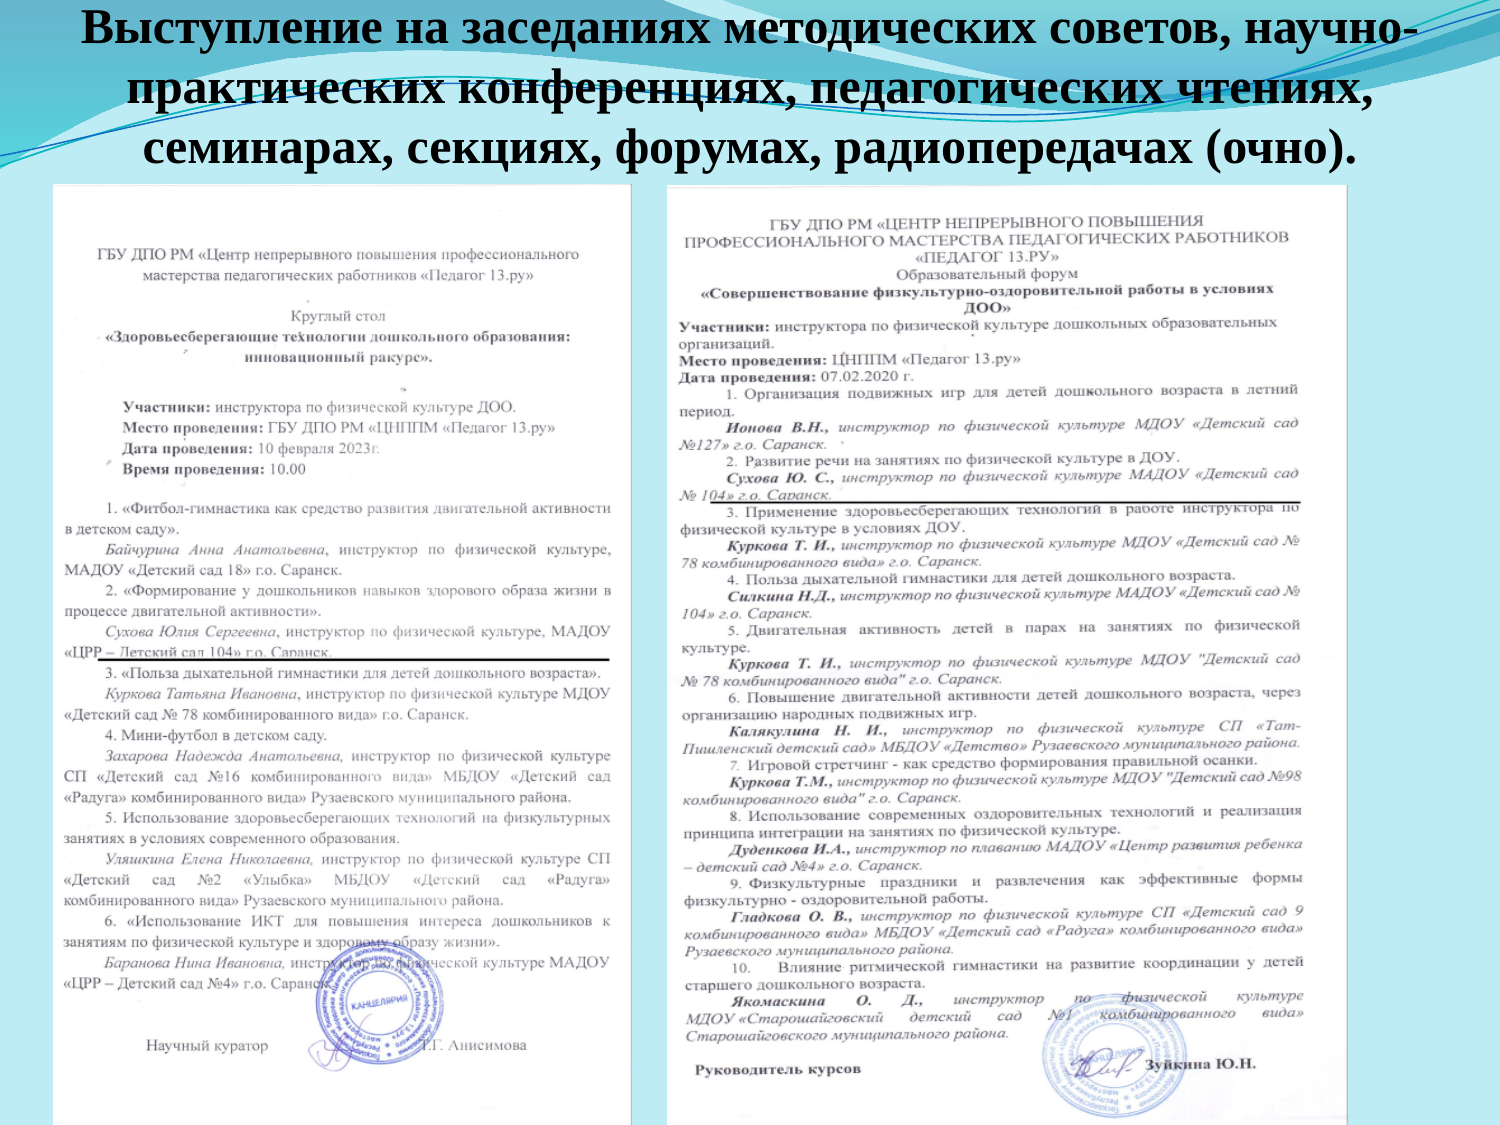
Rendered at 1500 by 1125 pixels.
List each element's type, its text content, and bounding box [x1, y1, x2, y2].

text_box Выступление на заседаниях методических советов, научно-практических конференциях, педагогических чтениях, семинарах, секциях, форумах, радиопередачах (очно). [17, 54, 1483, 174]
picture [667, 185, 1348, 1125]
picture [52, 184, 633, 1125]
